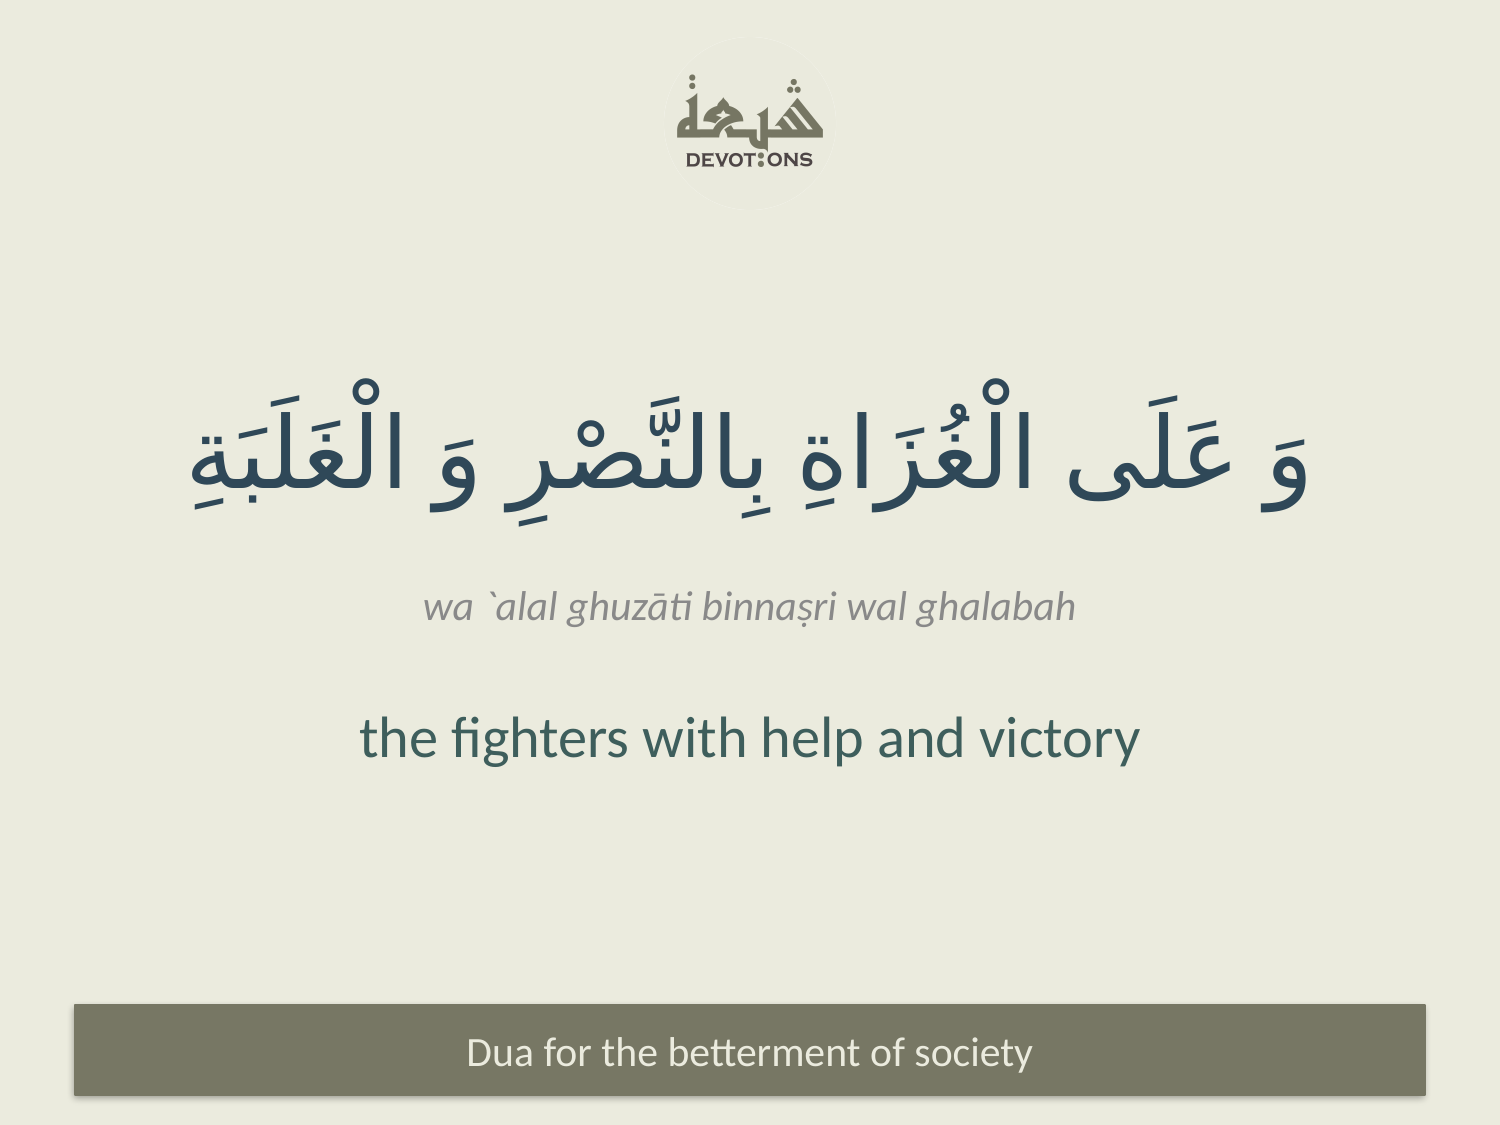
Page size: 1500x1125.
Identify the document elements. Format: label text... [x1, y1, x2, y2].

picture [656, 29, 844, 218]
text_box [74, 1004, 1426, 1096]
text_box Dua for the betterment of society [451, 1017, 1049, 1083]
text_box وَ عَلَى الْغُزَاةِ بِالنَّصْرِ وَ الْغَلَبَةِ wa `alal ghuzāti binnaṣri wal ghalabah the fighters with help and victory [74, 381, 1425, 776]
